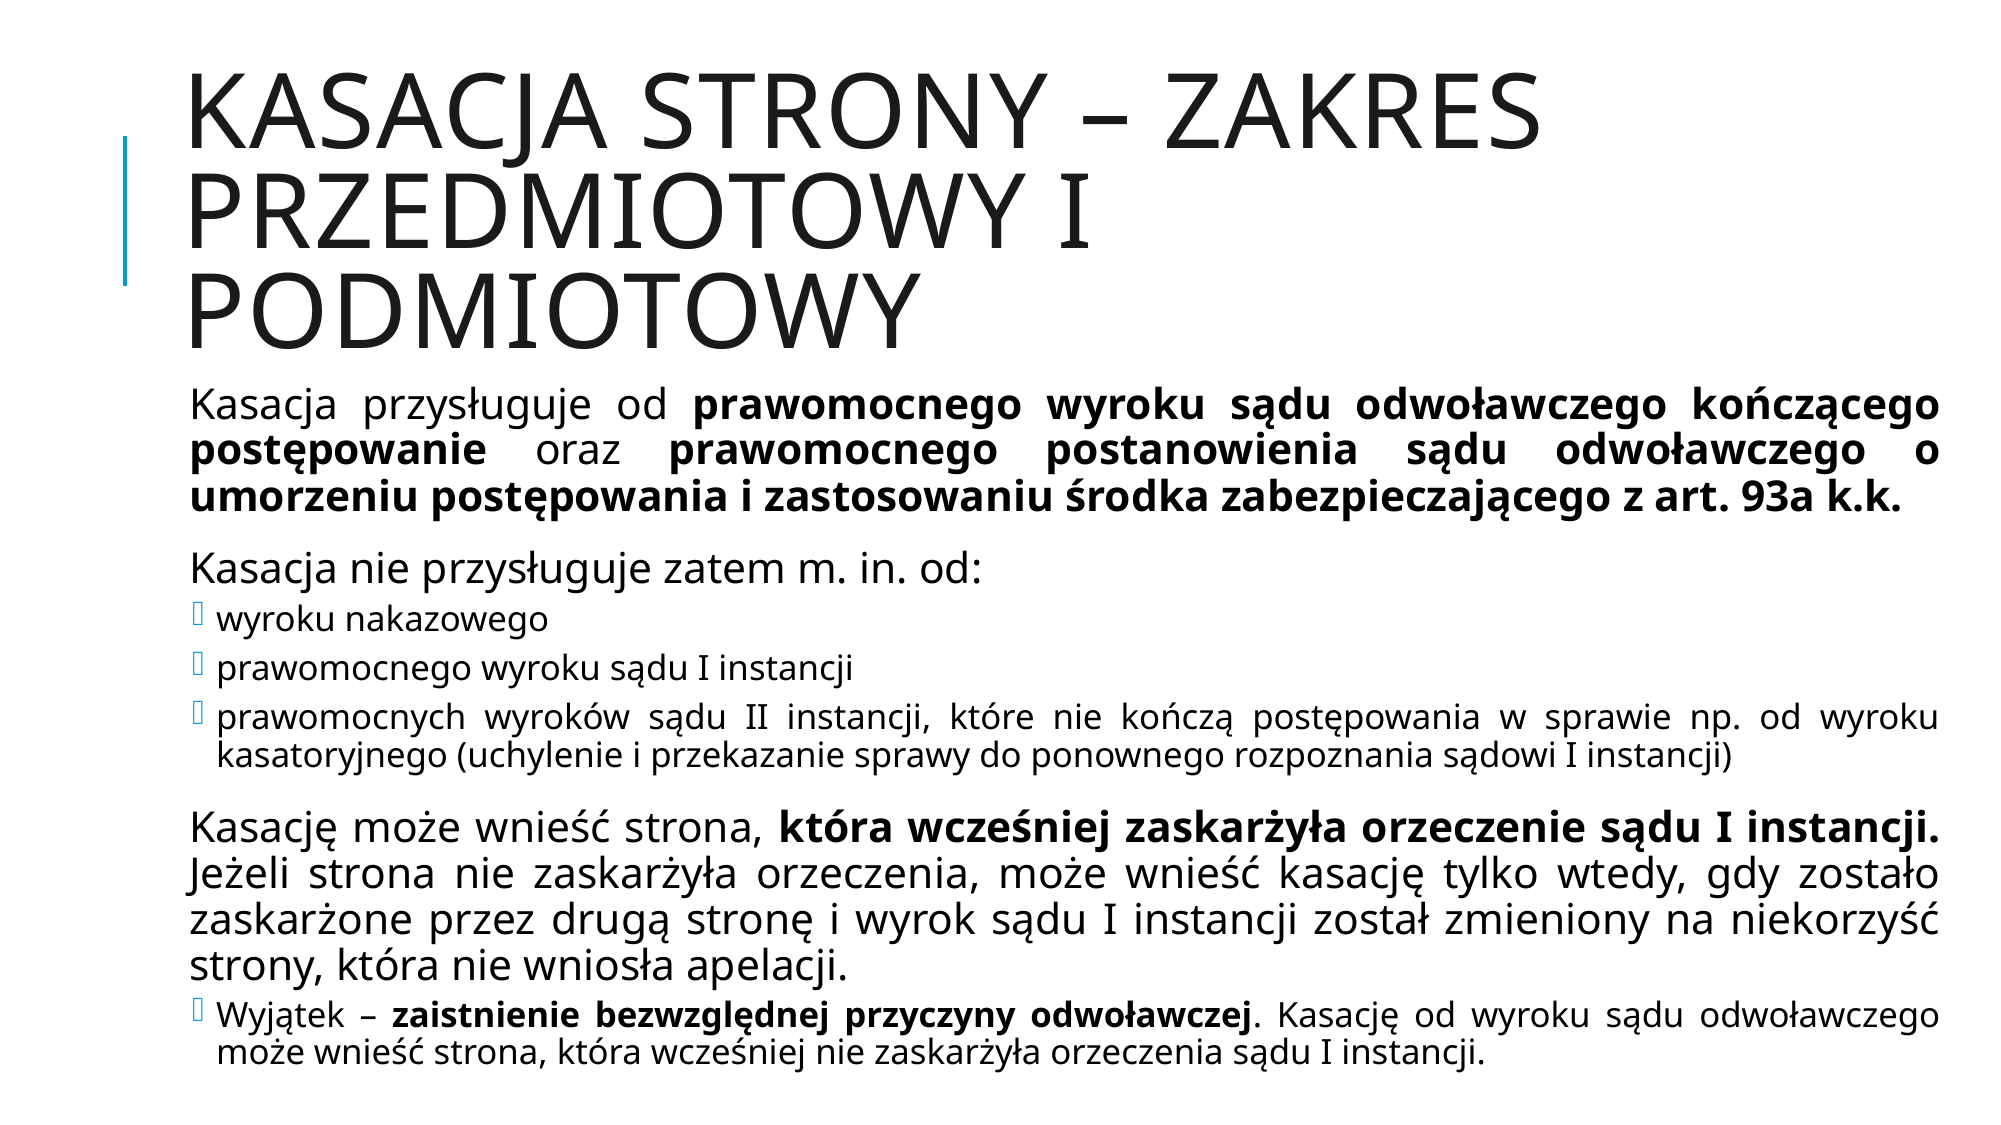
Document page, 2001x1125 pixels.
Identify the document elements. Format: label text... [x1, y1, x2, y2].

list Kasacja przysługuje od prawomocnego wyroku sądu odwoławczego kończącego postępowanie oraz prawomocnego postanowienia sądu odwoławczego o umorzeniu postępowania i zastosowaniu środka zabezpieczającego z art. 93a k.k. Kasacja nie przysługuje zatem m. in. od: wyroku nakazowego prawomocnego wyroku sądu I instancji prawomocnych wyroków sądu II instancji, które nie kończą postępowania w sprawie np. od wyroku kasatoryjnego (uchylenie i przekazanie sprawy do ponownego rozpoznania sądowi I instancji) Kasację może wnieść strona, która wcześniej zaskarżyła orzeczenie sądu I instancji. Jeżeli strona nie zaskarżyła orzeczenia, może wnieść kasację tylko wtedy, gdy zostało zaskarżone przez drugą stronę i wyrok sądu I instancji został zmieniony na niekorzyść strony, która nie wniosła apelacji. Wyjątek – zaistnienie bezwzględnej przyczyny odwoławczej. Kasację od wyroku sądu odwoławczego może wnieść strona, która wcześniej nie zaskarżyła orzeczenia sądu I instancji. [168, 375, 1949, 1113]
title Kasacja strony – zakres przedmiotowy i podmiotowy [168, 96, 1763, 342]
